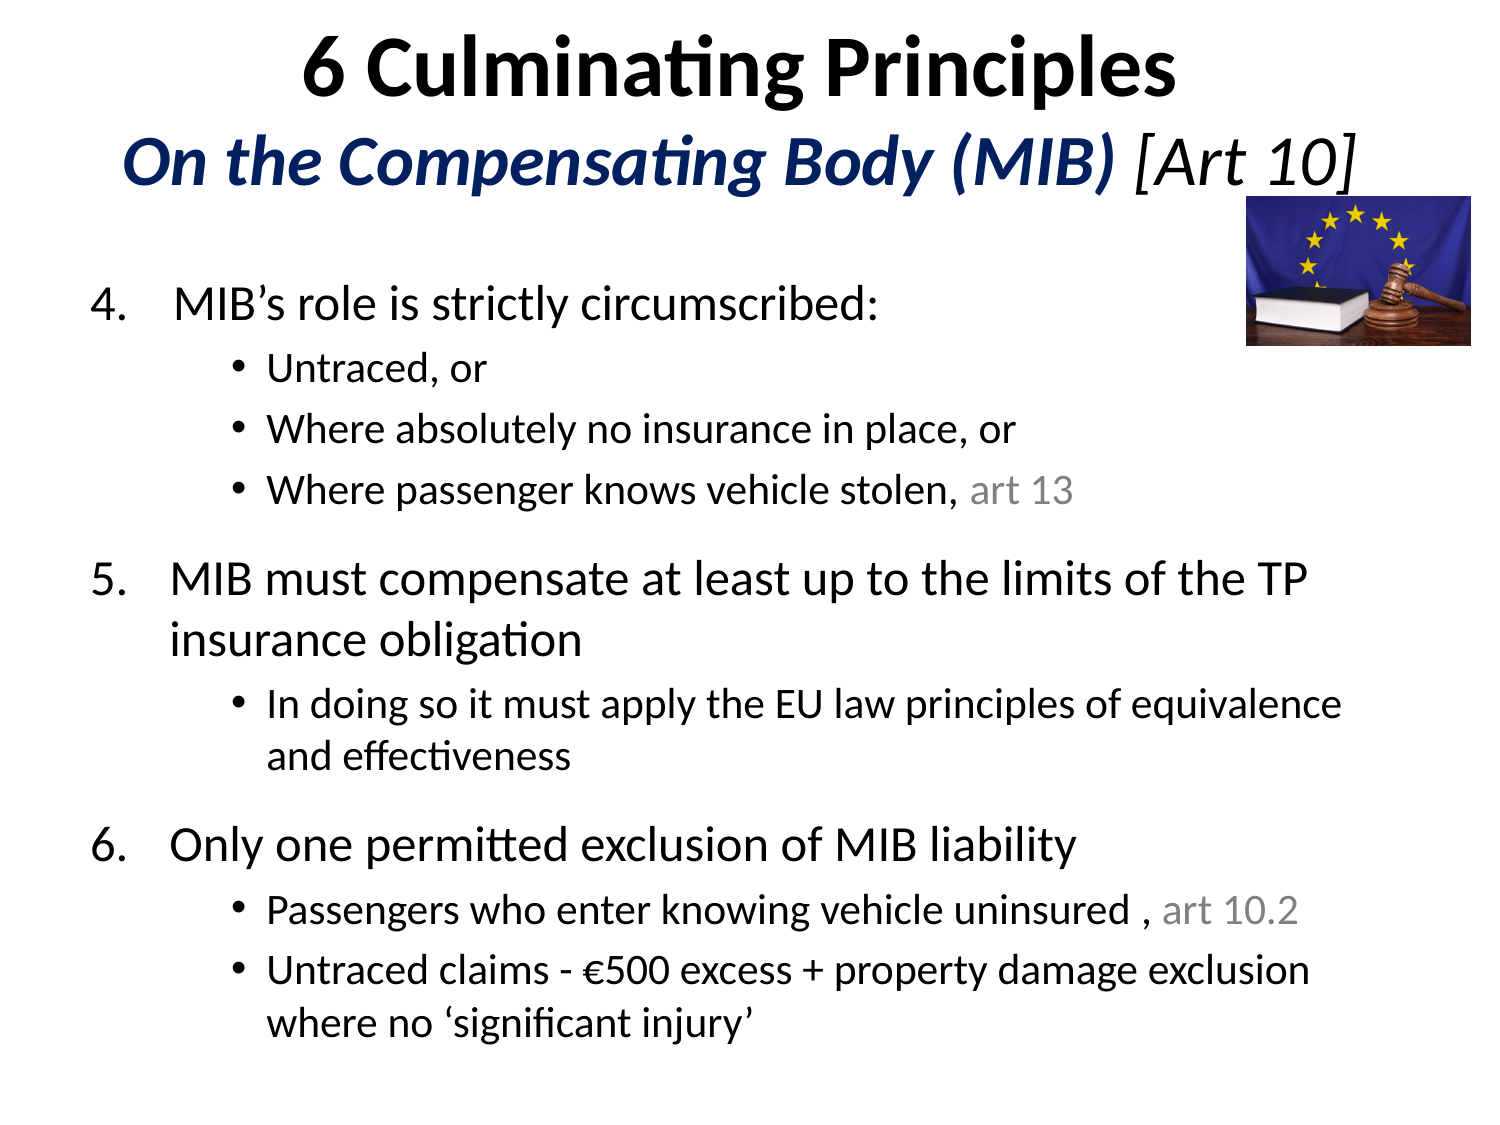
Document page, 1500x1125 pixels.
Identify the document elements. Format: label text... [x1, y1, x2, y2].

list MIB’s role is strictly circumscribed: Untraced, or Where absolutely no insurance in place, or Where passenger knows vehicle stolen, art 13 MIB must compensate at least up to the limits of the TP insurance obligation In doing so it must apply the EU law principles of equivalence and effectiveness Only one permitted exclusion of MIB liability Passengers who enter knowing vehicle uninsured , art 10.2 Untraced claims - €500 excess + property damage exclusion where no ‘significant injury’ [75, 262, 1425, 1059]
title 6 Culminating Principles On the Compensating Body (MIB) [Art 10] [64, 0, 1415, 209]
picture [1245, 195, 1471, 346]
